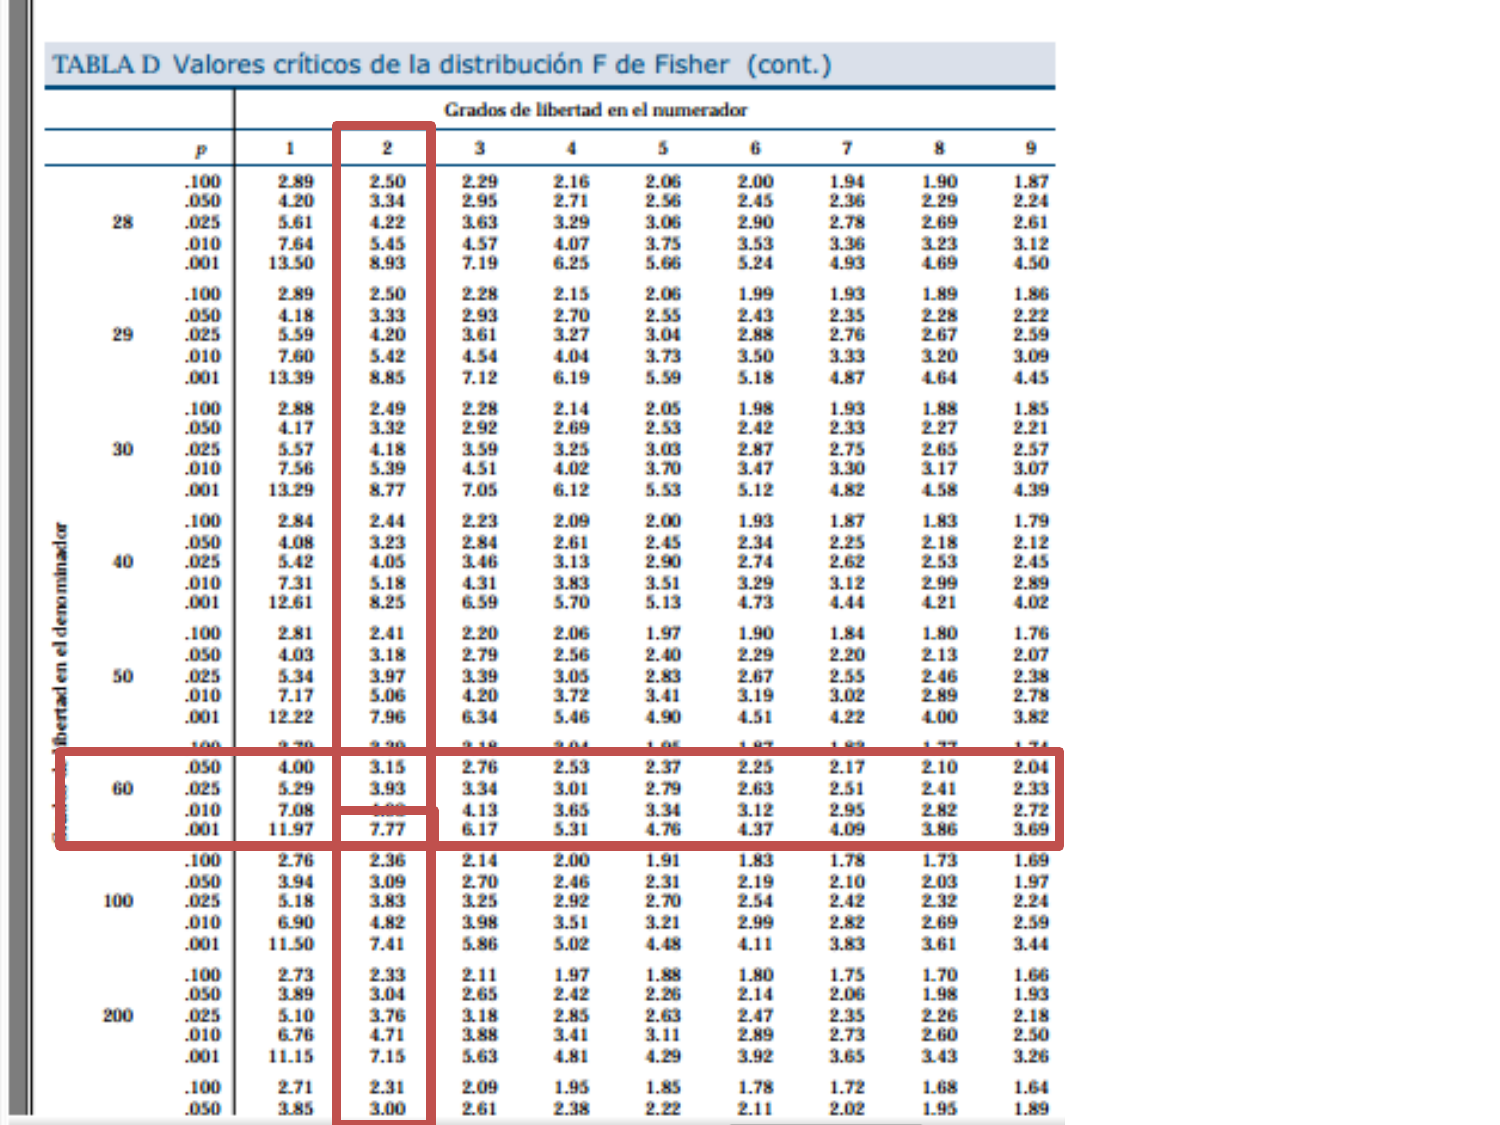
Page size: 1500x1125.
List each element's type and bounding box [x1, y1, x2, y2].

picture [0, 0, 1066, 1125]
